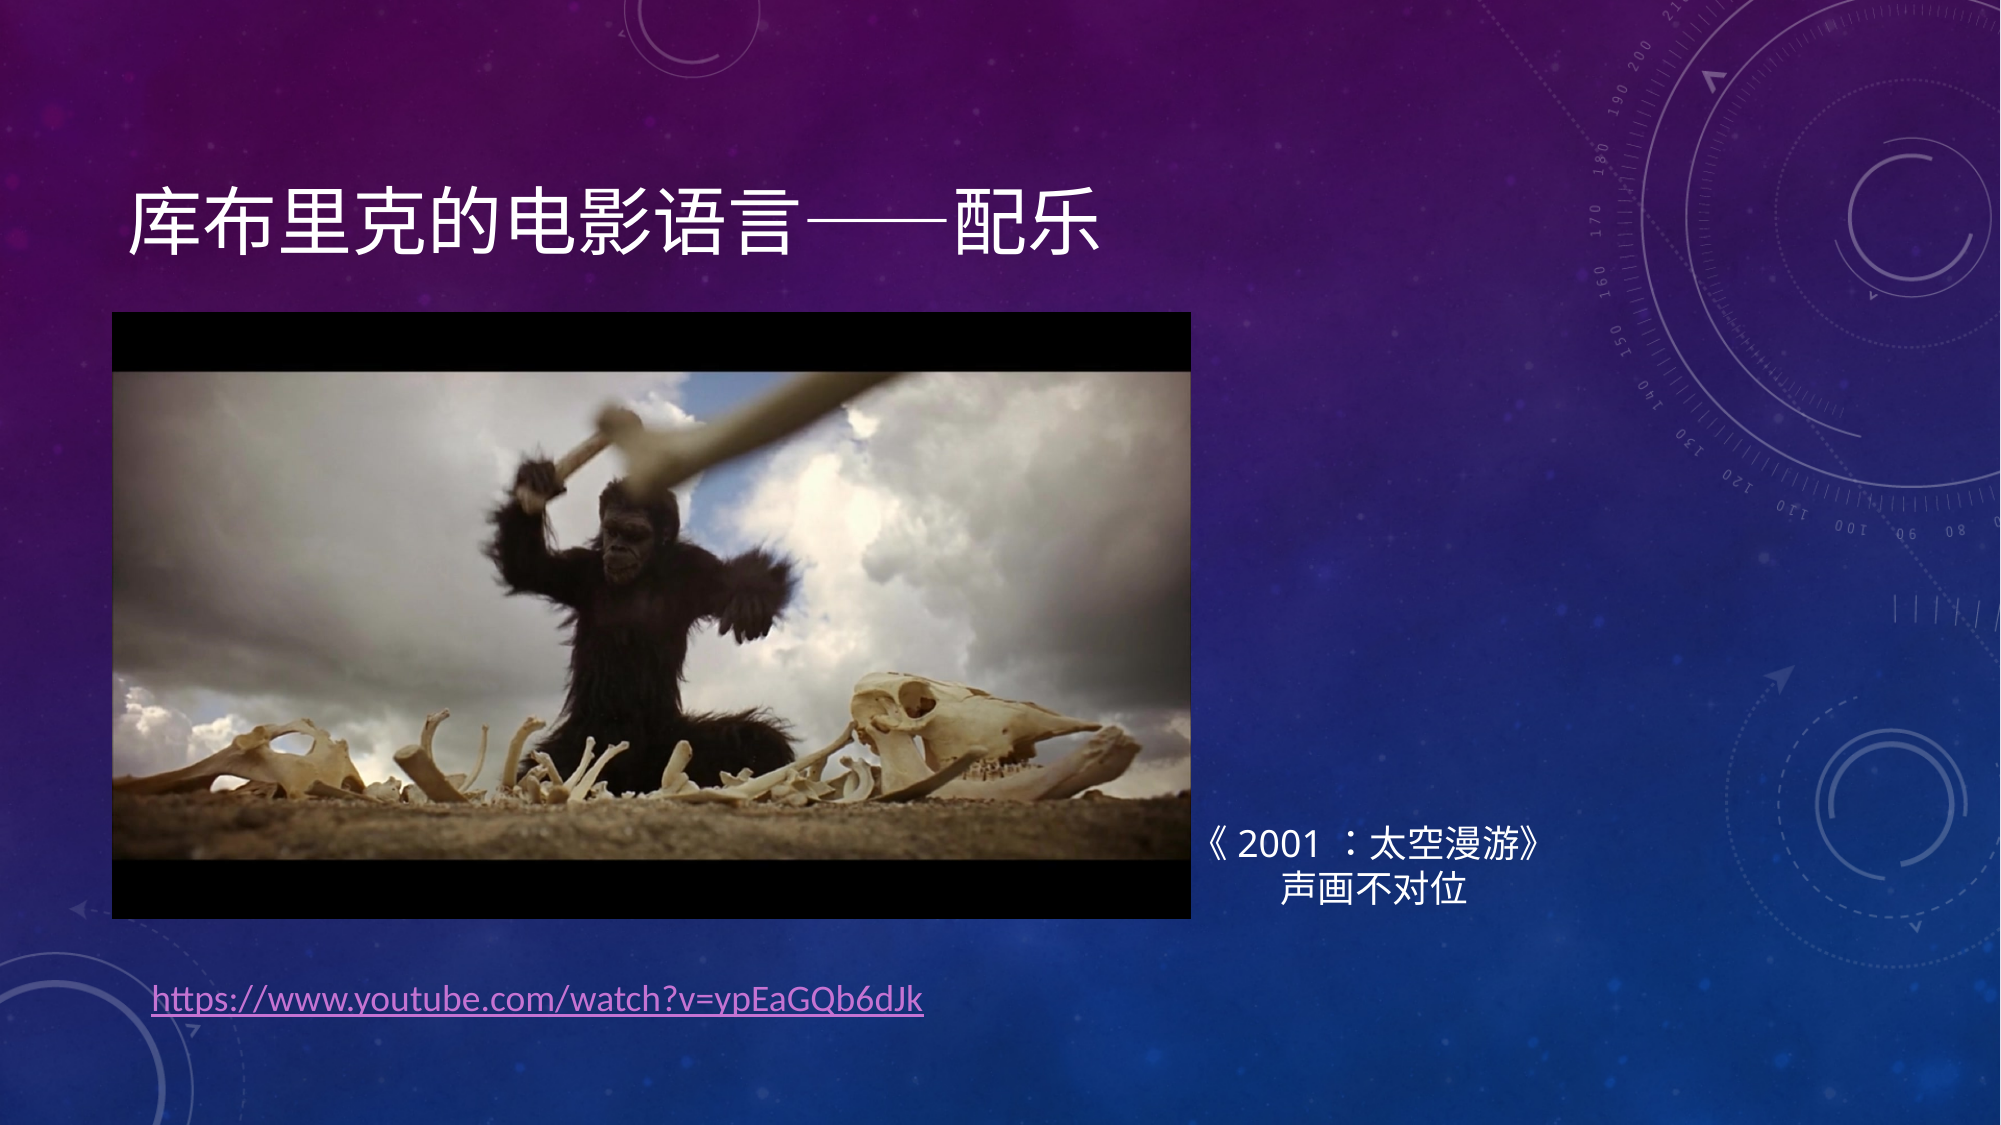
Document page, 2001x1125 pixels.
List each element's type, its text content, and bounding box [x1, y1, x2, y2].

text_box 《2001：太空漫游》 声画不对位 [1195, 813, 1572, 918]
text_box https://www.youtube.com/watch?v=ypEaGQb6dJk [136, 966, 939, 1027]
picture [0, 0, 2001, 1125]
title 库布里克的电影语言——配乐 [112, 99, 1775, 339]
